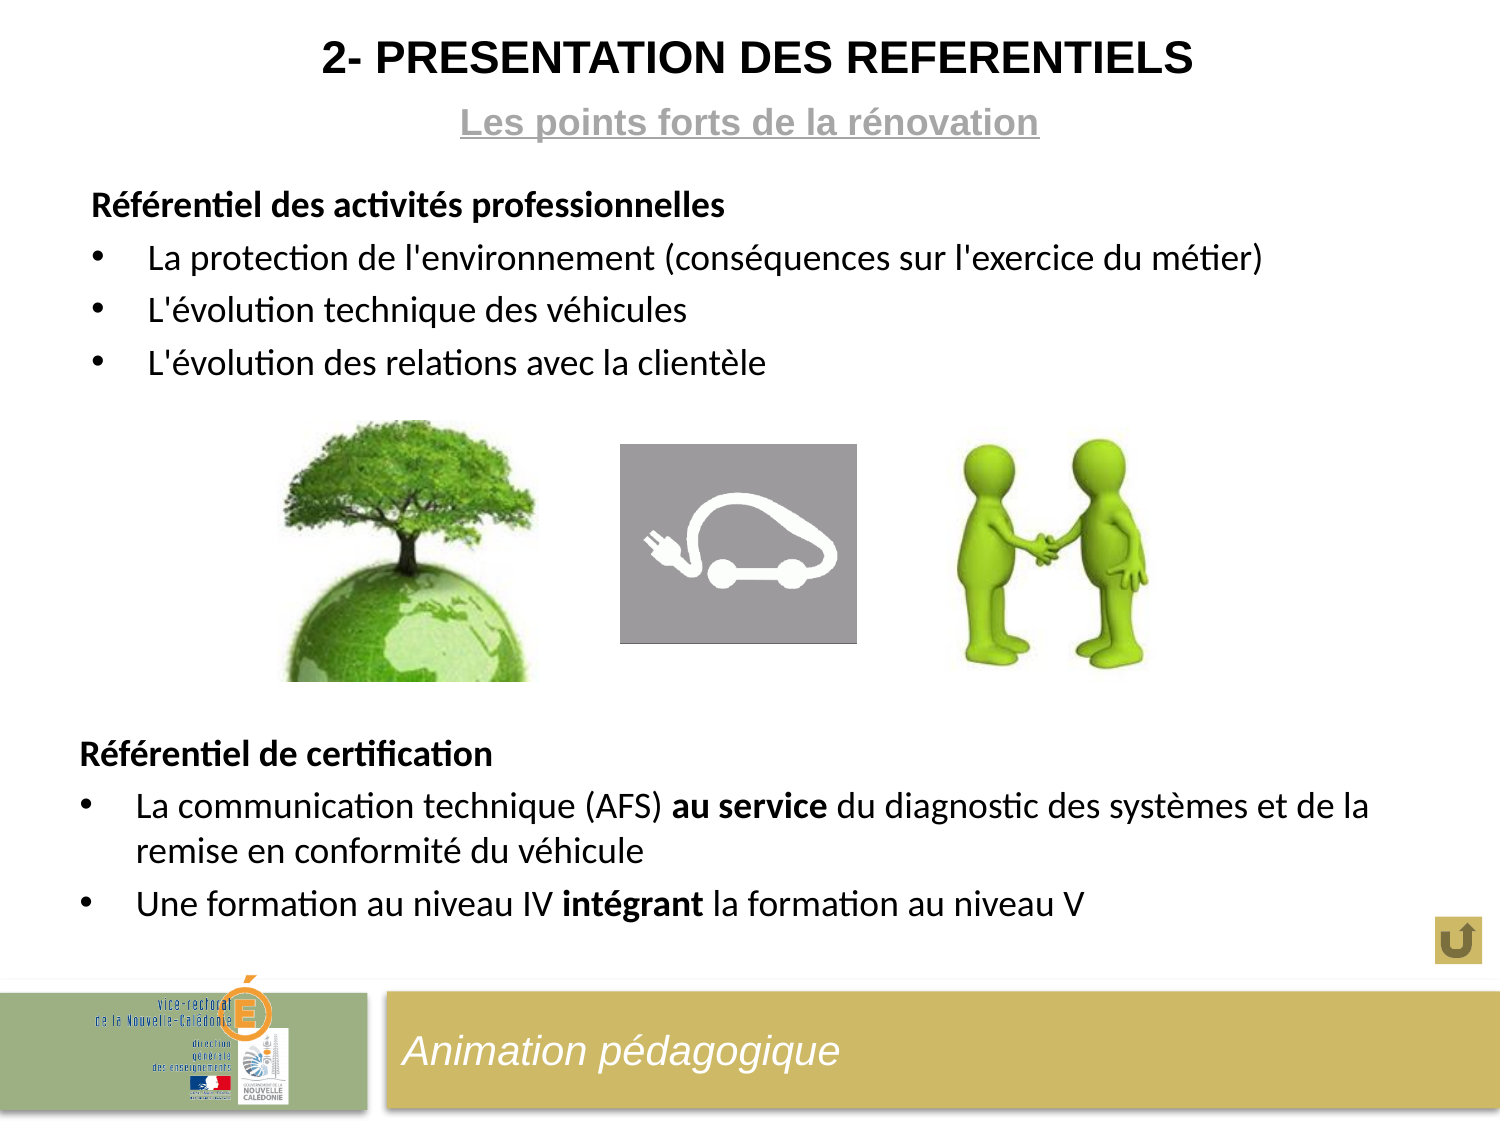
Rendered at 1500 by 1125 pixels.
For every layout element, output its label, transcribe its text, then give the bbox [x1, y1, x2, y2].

picture [87, 969, 302, 1107]
text_box Référentiel de certification La communication technique (AFS) au service du diagnostic des systèmes et de la remise en conformité du véhicule Une formation au niveau IV intégrant la formation au niveau V [64, 668, 1415, 965]
text_box Référentiel des activités professionnelles La protection de l'environnement (conséquences sur l'exercice du métier) L'évolution technique des véhicules L'évolution des relations avec la clientèle [76, 172, 1427, 433]
title 2- PRESENTATION DES REFERENTIELS [76, 0, 1440, 90]
picture [926, 408, 1179, 682]
picture [277, 420, 540, 683]
text_box Les points forts de la rénovation [64, 90, 1436, 150]
picture [619, 443, 857, 645]
text_box [1435, 916, 1483, 965]
text_box Animation pédagogique [387, 992, 1488, 1105]
